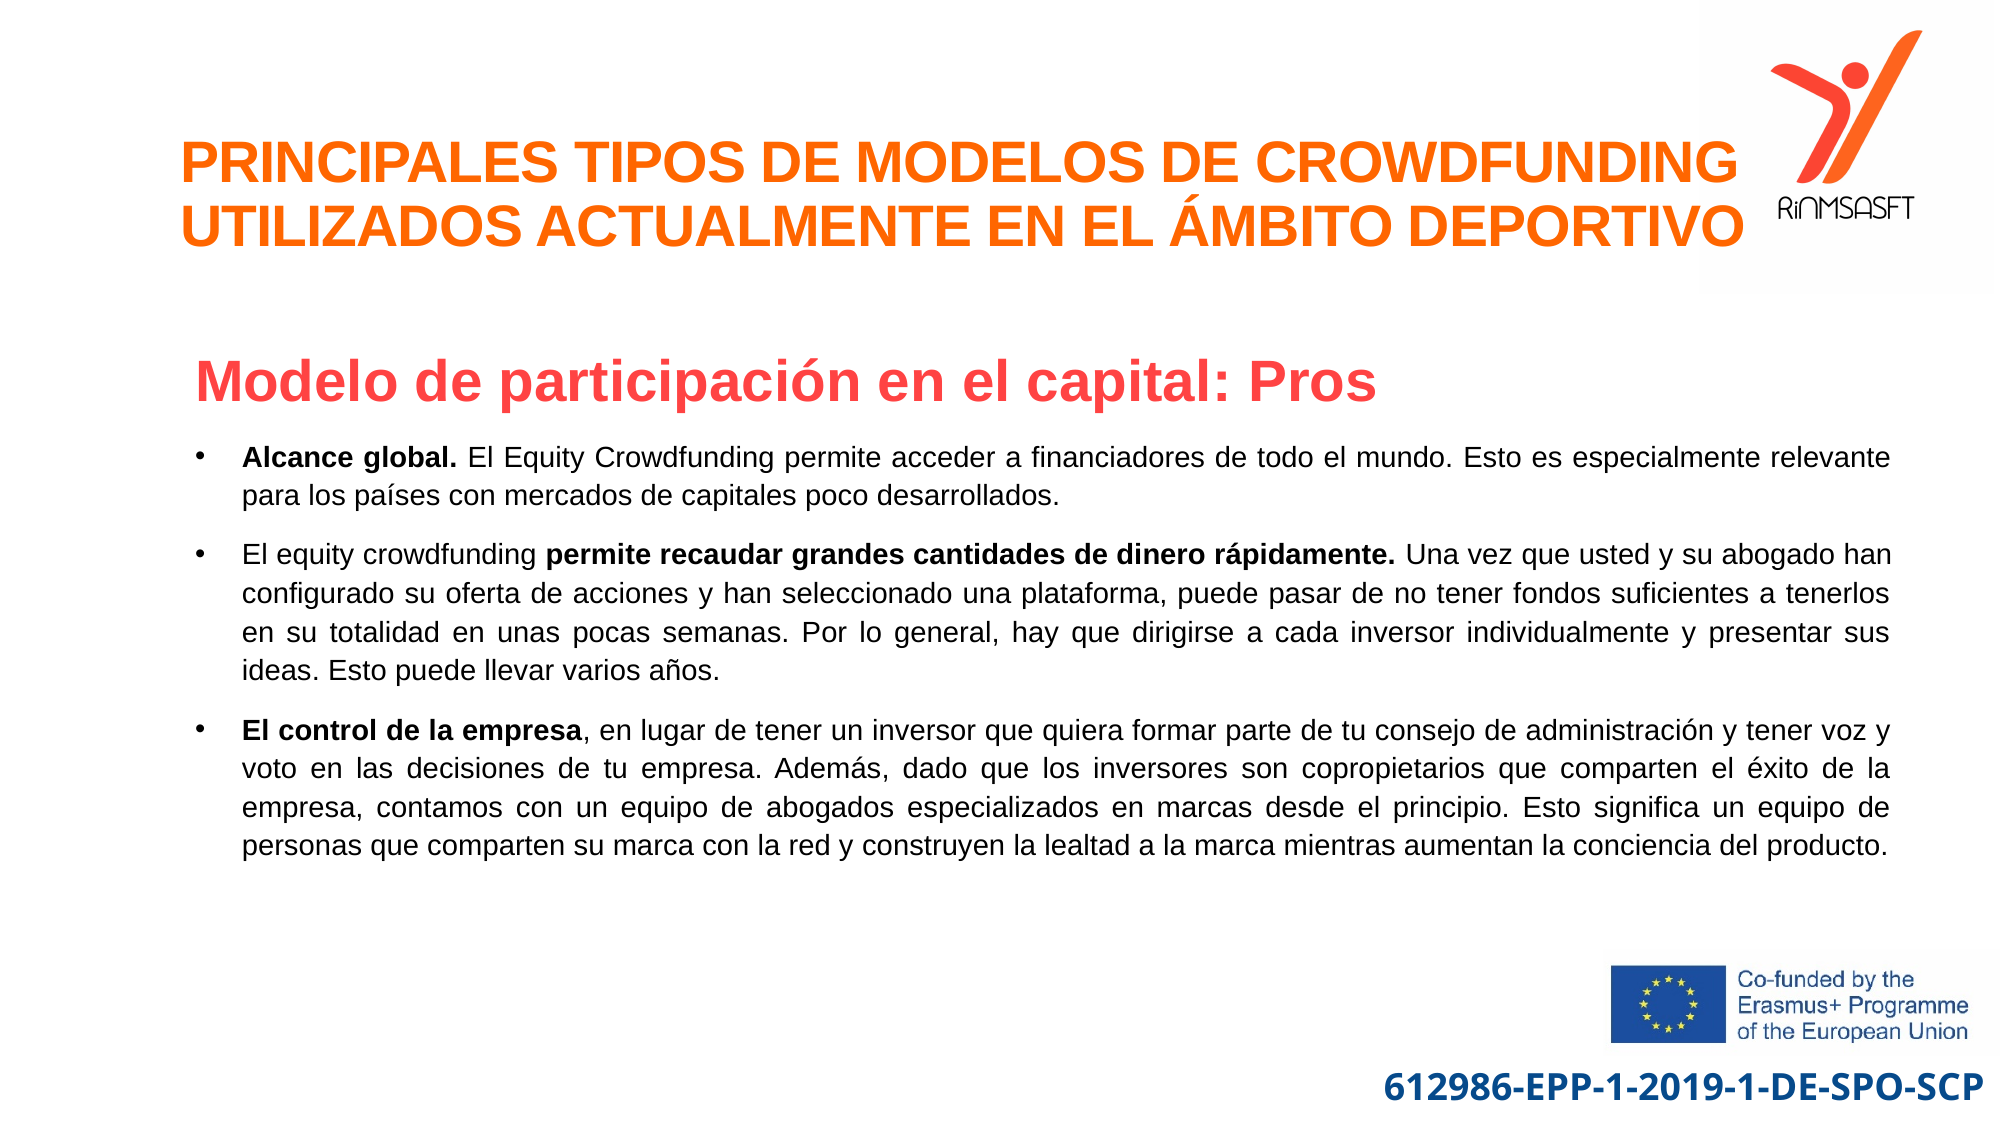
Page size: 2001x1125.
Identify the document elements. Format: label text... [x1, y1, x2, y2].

text_box Modelo de participación en el capital: Pros Alcance global. El Equity Crowdfunding permite acceder a financiadores de todo el mundo. Esto es especialmente relevante para los países con mercados de capitales poco desarrollados. El equity crowdfunding permite recaudar grandes cantidades de dinero rápidamente. Una vez que usted y su abogado han configurado su oferta de acciones y han seleccionado una plataforma, puede pasar de no tener fondos suficientes a tenerlos en su totalidad en unas pocas semanas. Por lo general, hay que dirigirse a cada inversor individualmente y presentar sus ideas. Esto puede llevar varios años. El control de la empresa, en lugar de tener un inversor que quiera formar parte de tu consejo de administración y tener voz y voto en las decisiones de tu empresa. Además, dado que los inversores son copropietarios que comparten el éxito de la empresa, contamos con un equipo de abogados especializados en marcas desde el principio. Esto significa un equipo de personas que comparten su marca con la red y construyen la lealtad a la marca mientras aumentan la conciencia del producto. [180, 329, 1908, 1021]
picture [1603, 948, 2000, 1056]
text_box 612986-EPP-1-2019-1-DE-SPO-SCP [1368, 1055, 2000, 1116]
picture [1699, 0, 1994, 294]
text_box principales tipos de modelos de crowdfunding utilizados actualmente en el ámbito deportivo [180, 97, 1699, 294]
